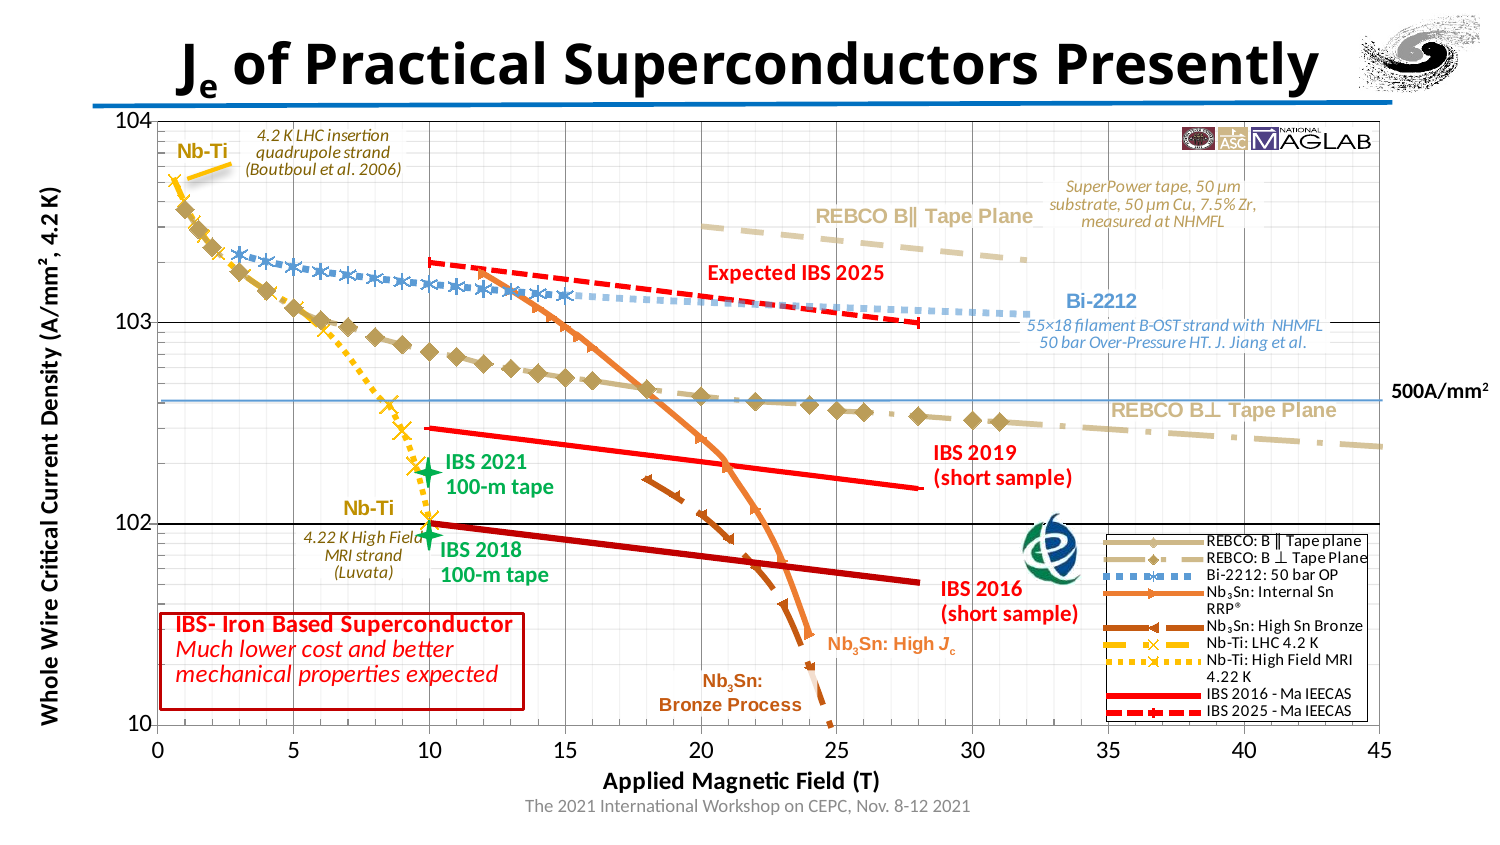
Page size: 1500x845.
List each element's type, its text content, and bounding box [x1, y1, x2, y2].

chart [31, 105, 1413, 804]
text_box 500A/mm2 [1413, 370, 1500, 405]
picture [1359, 13, 1480, 93]
text_box Je of Practical Superconductors Presently [0, 21, 1500, 106]
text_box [92, 102, 1393, 106]
footer The 2021 International Workshop on CEPC, Nov. 8-12 2021 [496, 804, 1004, 828]
picture [1010, 511, 1092, 586]
